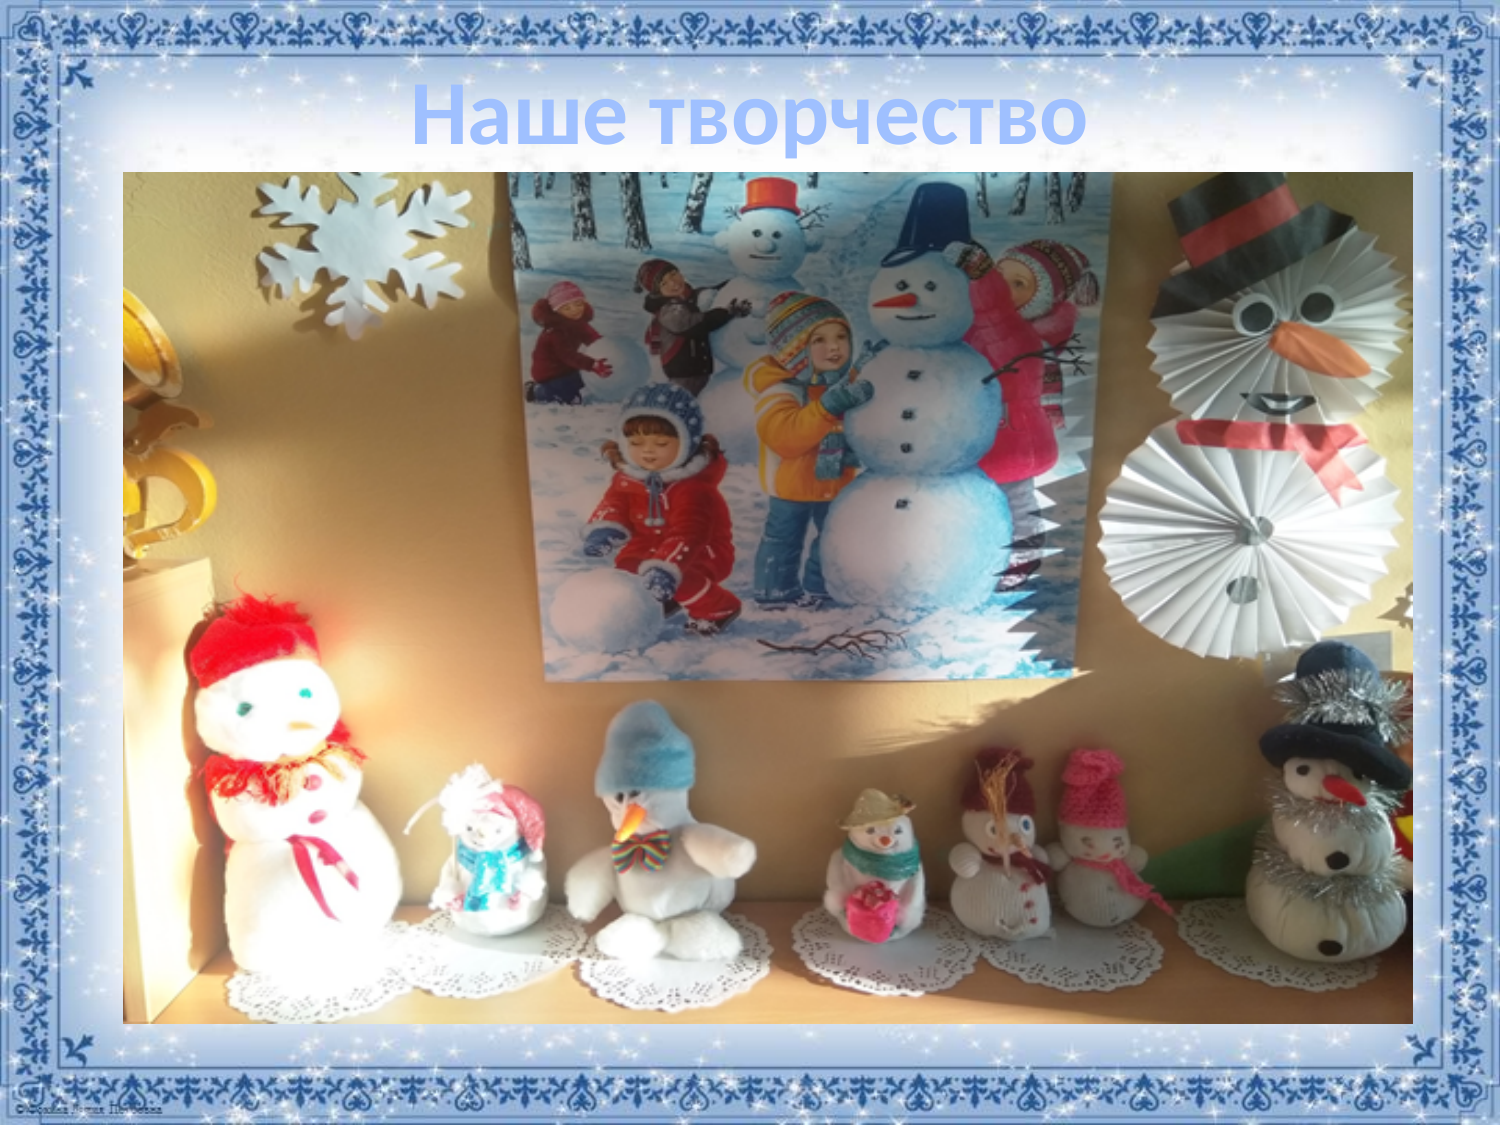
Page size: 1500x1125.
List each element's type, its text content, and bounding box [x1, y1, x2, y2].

title Наше творчество [75, 45, 1425, 164]
picture [0, 0, 1500, 1125]
